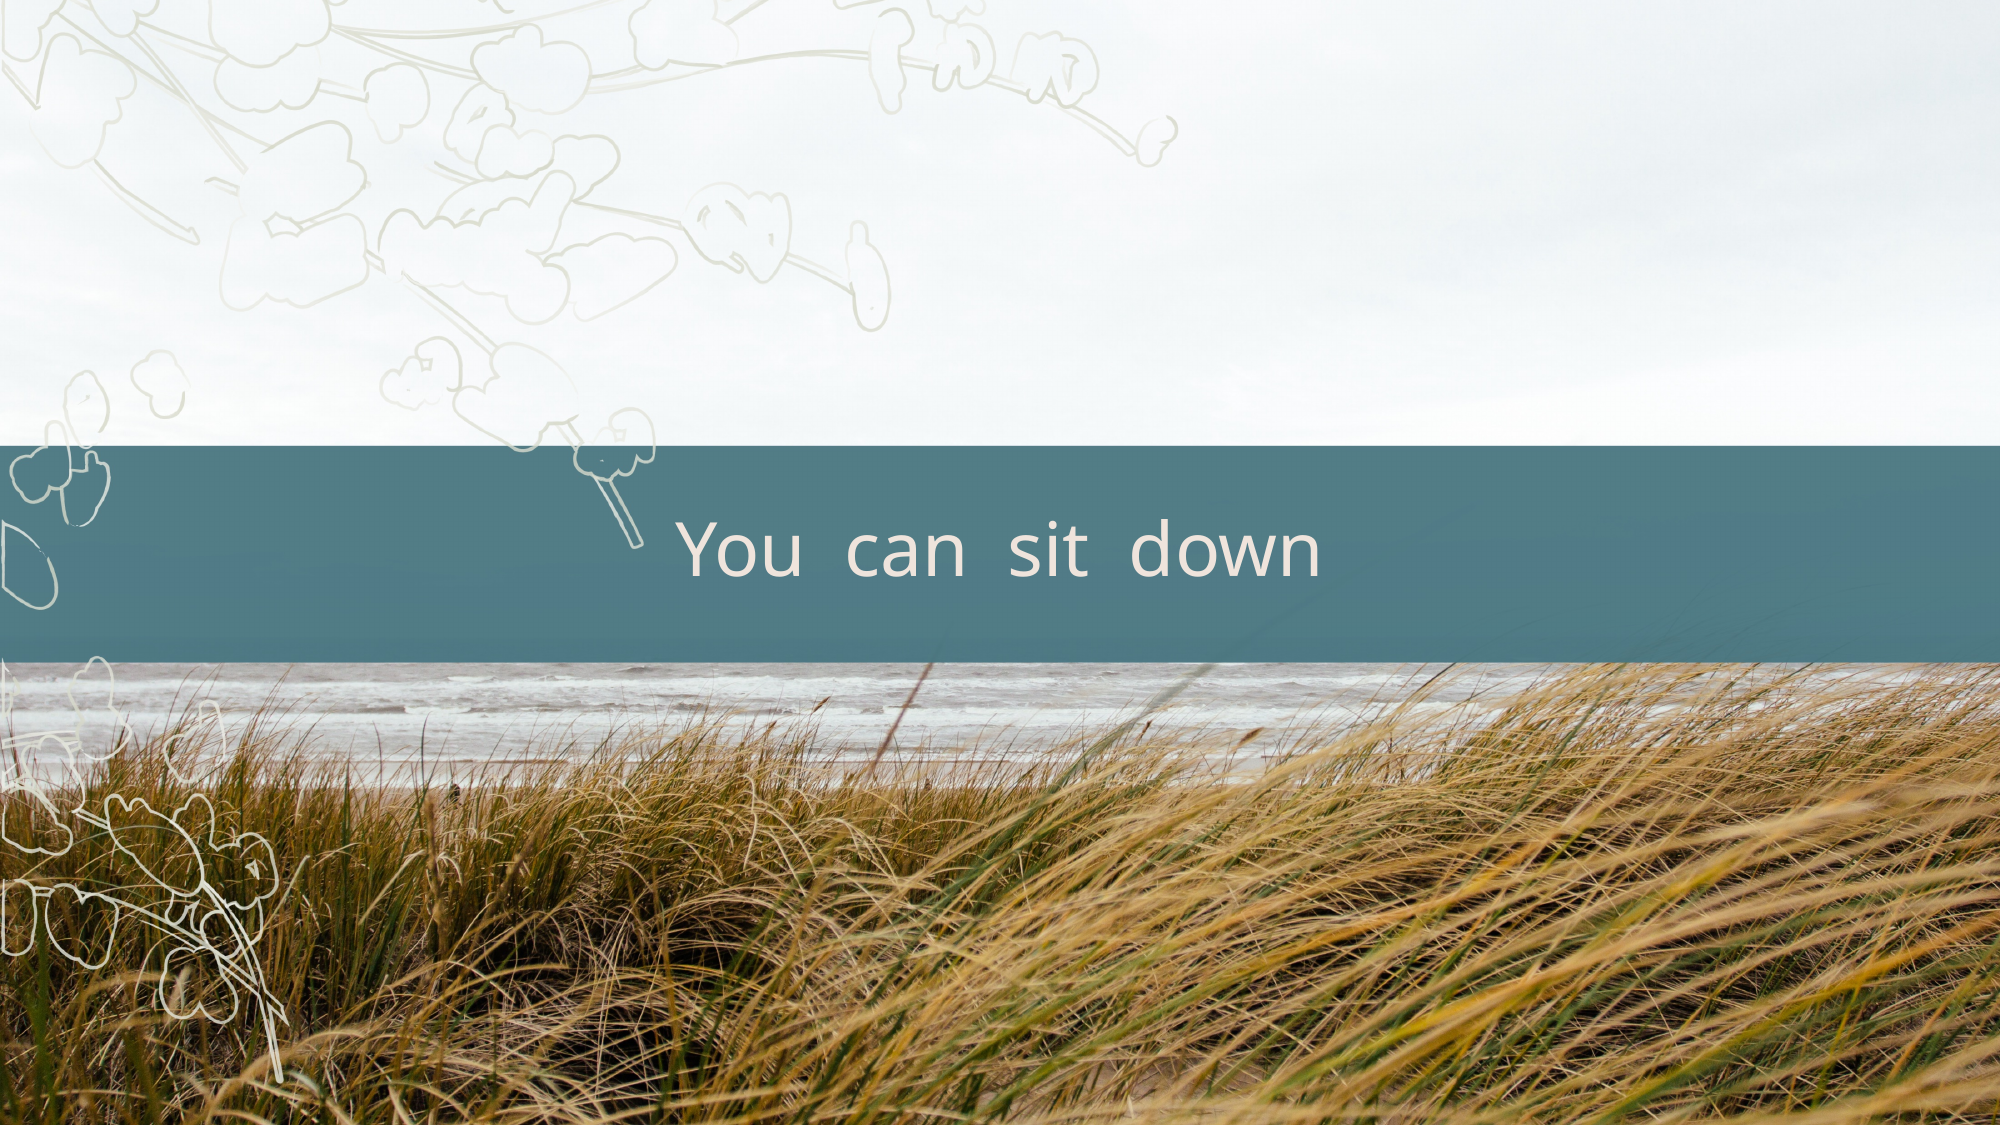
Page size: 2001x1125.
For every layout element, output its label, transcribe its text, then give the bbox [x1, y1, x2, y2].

picture [0, 0, 2000, 504]
picture [0, 601, 2000, 1125]
list You can sit down [0, 504, 2000, 601]
